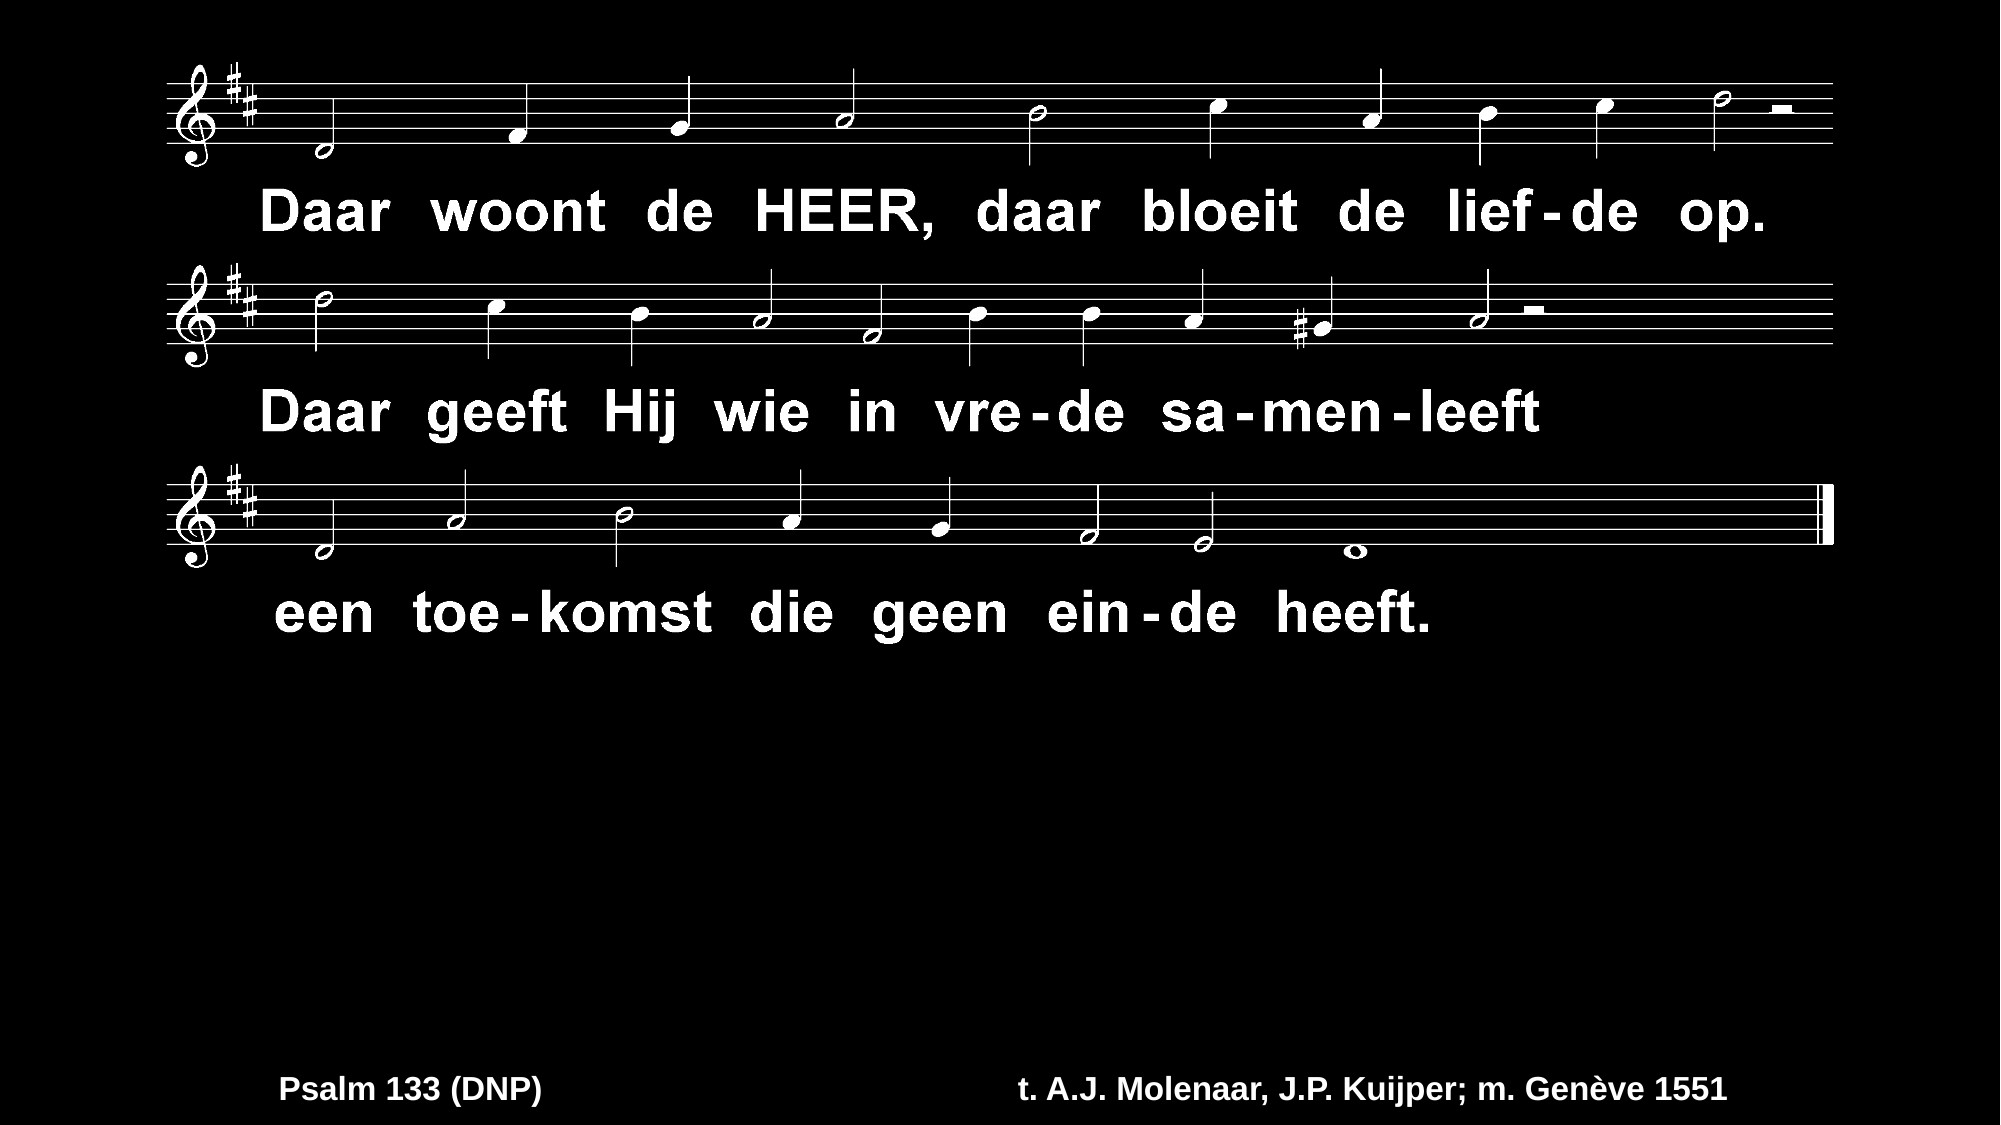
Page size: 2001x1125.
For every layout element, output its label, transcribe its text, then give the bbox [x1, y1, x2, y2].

picture [166, 62, 1834, 644]
text_box Psalm 133 (DNP) t. A.J. Molenaar, J.P. Kuijper; m. Genève 1551 [263, 1059, 1745, 1115]
